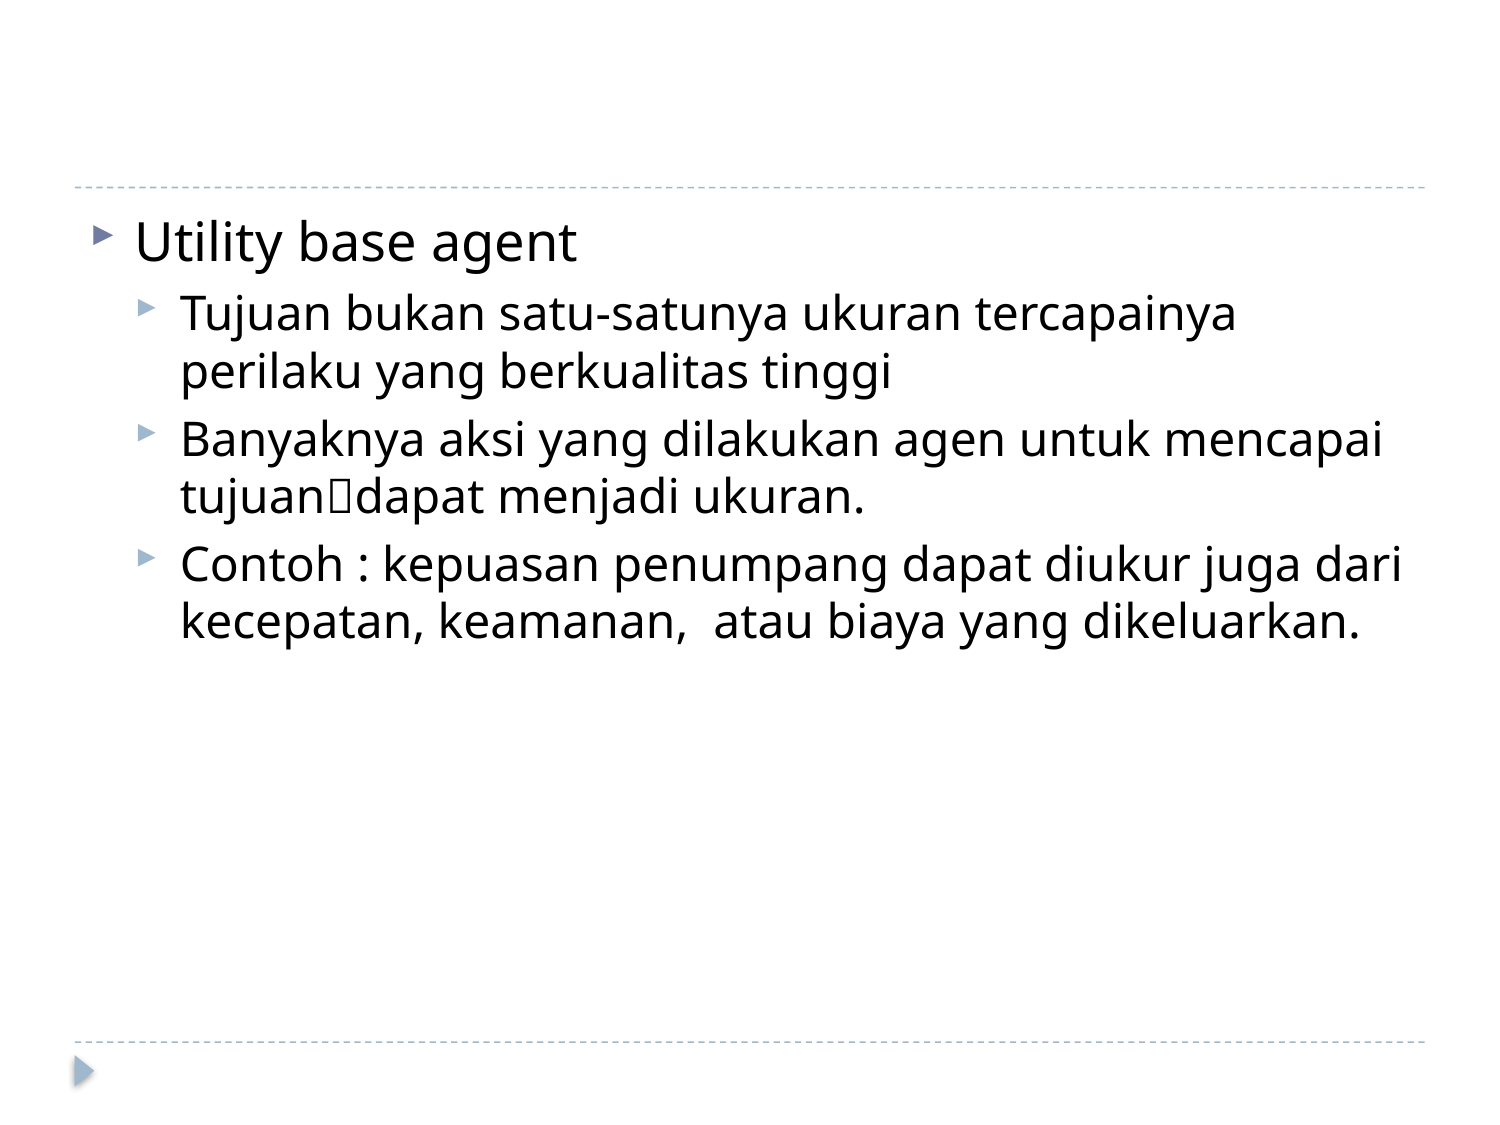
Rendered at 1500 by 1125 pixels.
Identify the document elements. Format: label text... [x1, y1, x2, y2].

list Utility base agent Tujuan bukan satu-satunya ukuran tercapainya perilaku yang berkualitas tinggi Banyaknya aksi yang dilakukan agen untuk mencapai tujuandapat menjadi ukuran. Contoh : kepuasan penumpang dapat diukur juga dari kecepatan, keamanan, atau biaya yang dikeluarkan. [75, 200, 1425, 1010]
